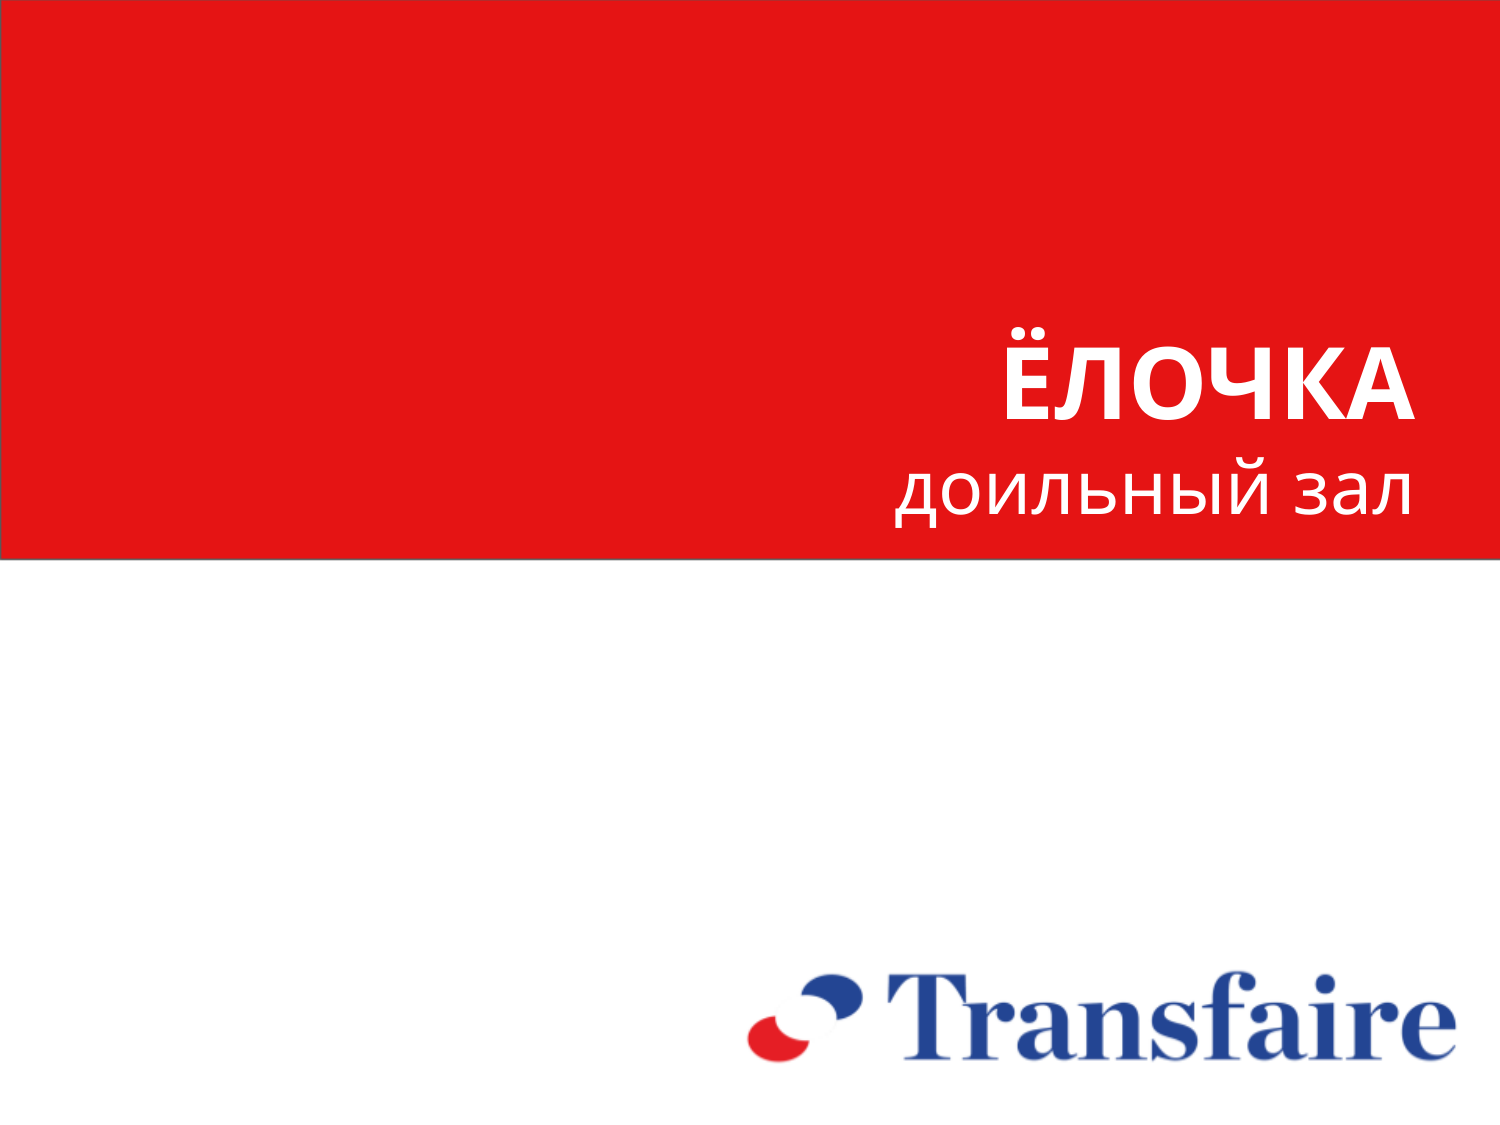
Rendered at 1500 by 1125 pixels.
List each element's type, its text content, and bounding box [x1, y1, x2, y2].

picture [0, 0, 1500, 1125]
text_box ЁЛОЧКА доильный зал [688, 304, 1431, 445]
